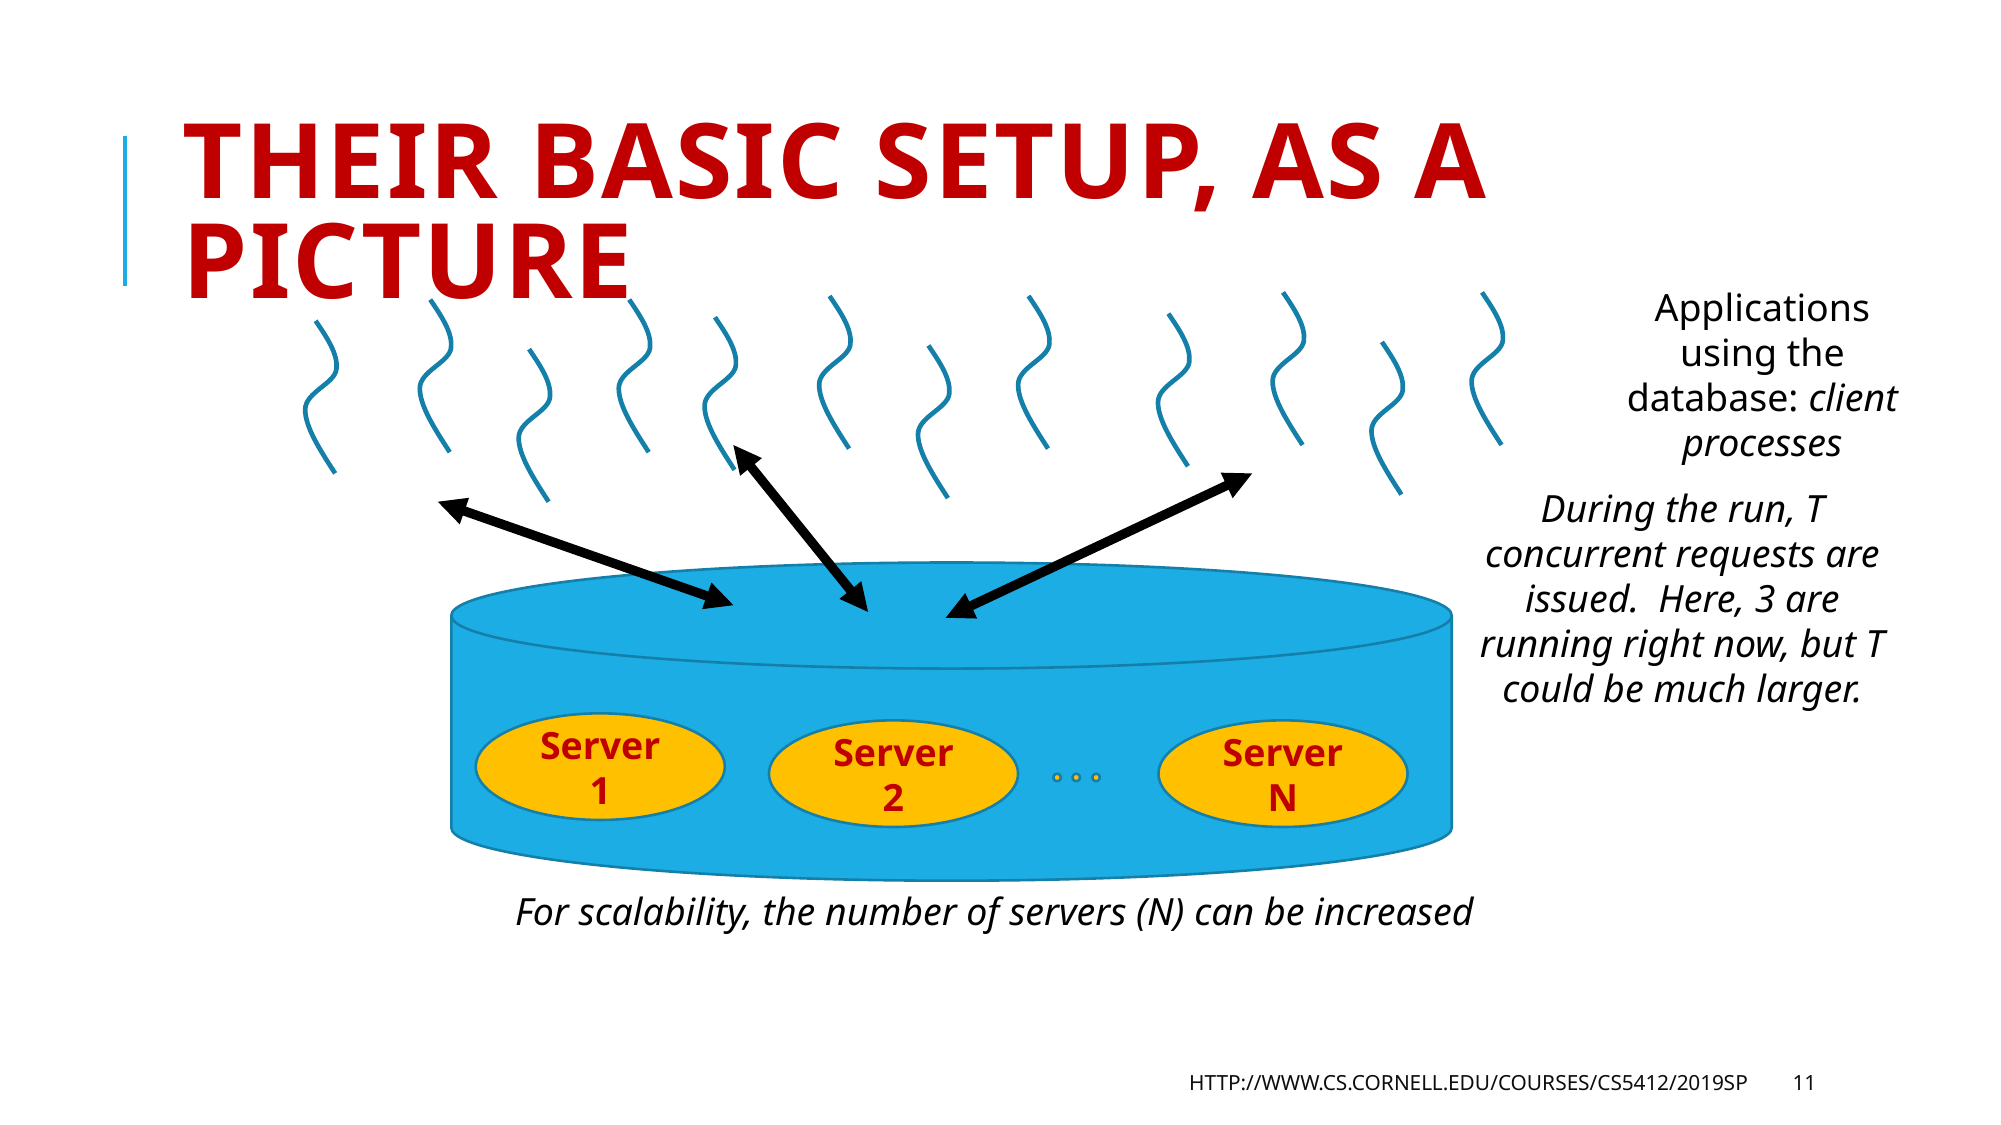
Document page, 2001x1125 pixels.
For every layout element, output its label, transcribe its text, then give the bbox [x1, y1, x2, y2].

text_box Server 1 [474, 712, 727, 822]
text_box [1470, 291, 1505, 446]
text_box [1370, 341, 1405, 496]
text_box During the run, T concurrent requests are issued. Here, 3 are running right now, but T could be much larger. [1451, 477, 1914, 718]
text_box [817, 295, 852, 439]
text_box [945, 473, 1253, 618]
text_box [916, 344, 951, 485]
text_box For scalability, the number of servers (N) can be increased [486, 880, 1503, 941]
text_box Applications using the database: client processes [1608, 276, 1917, 472]
text_box [303, 320, 338, 475]
text_box [1271, 291, 1306, 446]
text_box [1156, 312, 1191, 467]
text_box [733, 444, 869, 613]
text_box [1071, 772, 1082, 783]
text_box [1091, 772, 1102, 783]
text_box [703, 316, 738, 459]
footer http://www.cs.cornell.edu/courses/cs5412/2019sp [794, 1061, 1763, 1107]
text_box Server N [1157, 719, 1409, 829]
slide_number 11 [1777, 1061, 1938, 1107]
text_box [517, 348, 552, 496]
text_box Server 2 [767, 719, 1020, 829]
text_box [617, 298, 652, 453]
title Their Basic setup, as a picture [168, 96, 1763, 342]
text_box [418, 298, 453, 453]
text_box [450, 561, 1454, 880]
text_box [1016, 295, 1051, 450]
text_box [1052, 772, 1063, 783]
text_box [437, 501, 726, 606]
